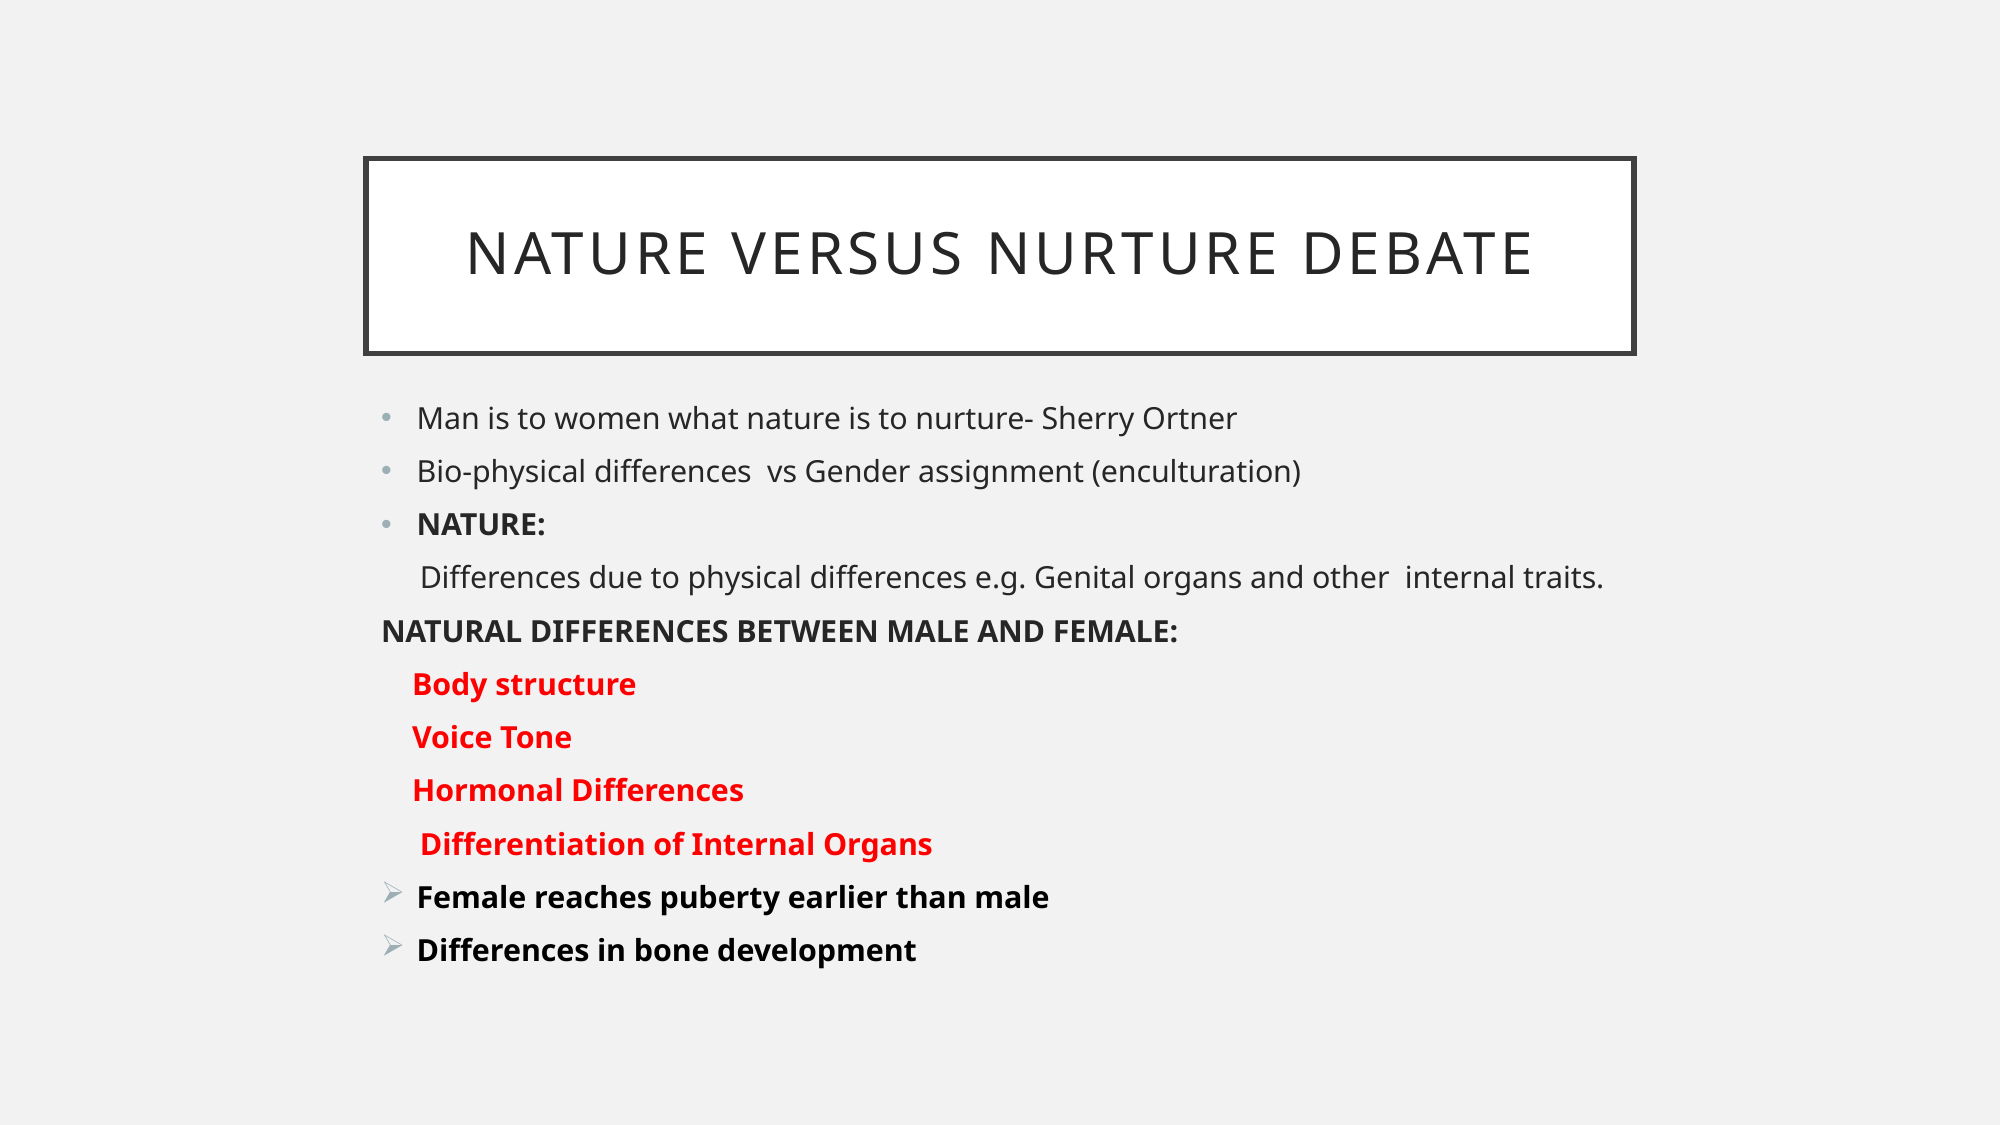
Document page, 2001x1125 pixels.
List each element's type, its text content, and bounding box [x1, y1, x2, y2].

list Man is to women what nature is to nurture- Sherry Ortner Bio-physical differences vs Gender assignment (enculturation) NATURE: Differences due to physical differences e.g. Genital organs and other internal traits. NATURAL DIFFERENCES BETWEEN MALE AND FEMALE: Body structure Voice Tone Hormonal Differences Differentiation of Internal Organs Female reaches puberty earlier than male Differences in bone development [366, 391, 1634, 1018]
title Nature versus nurture debate [363, 156, 1637, 356]
